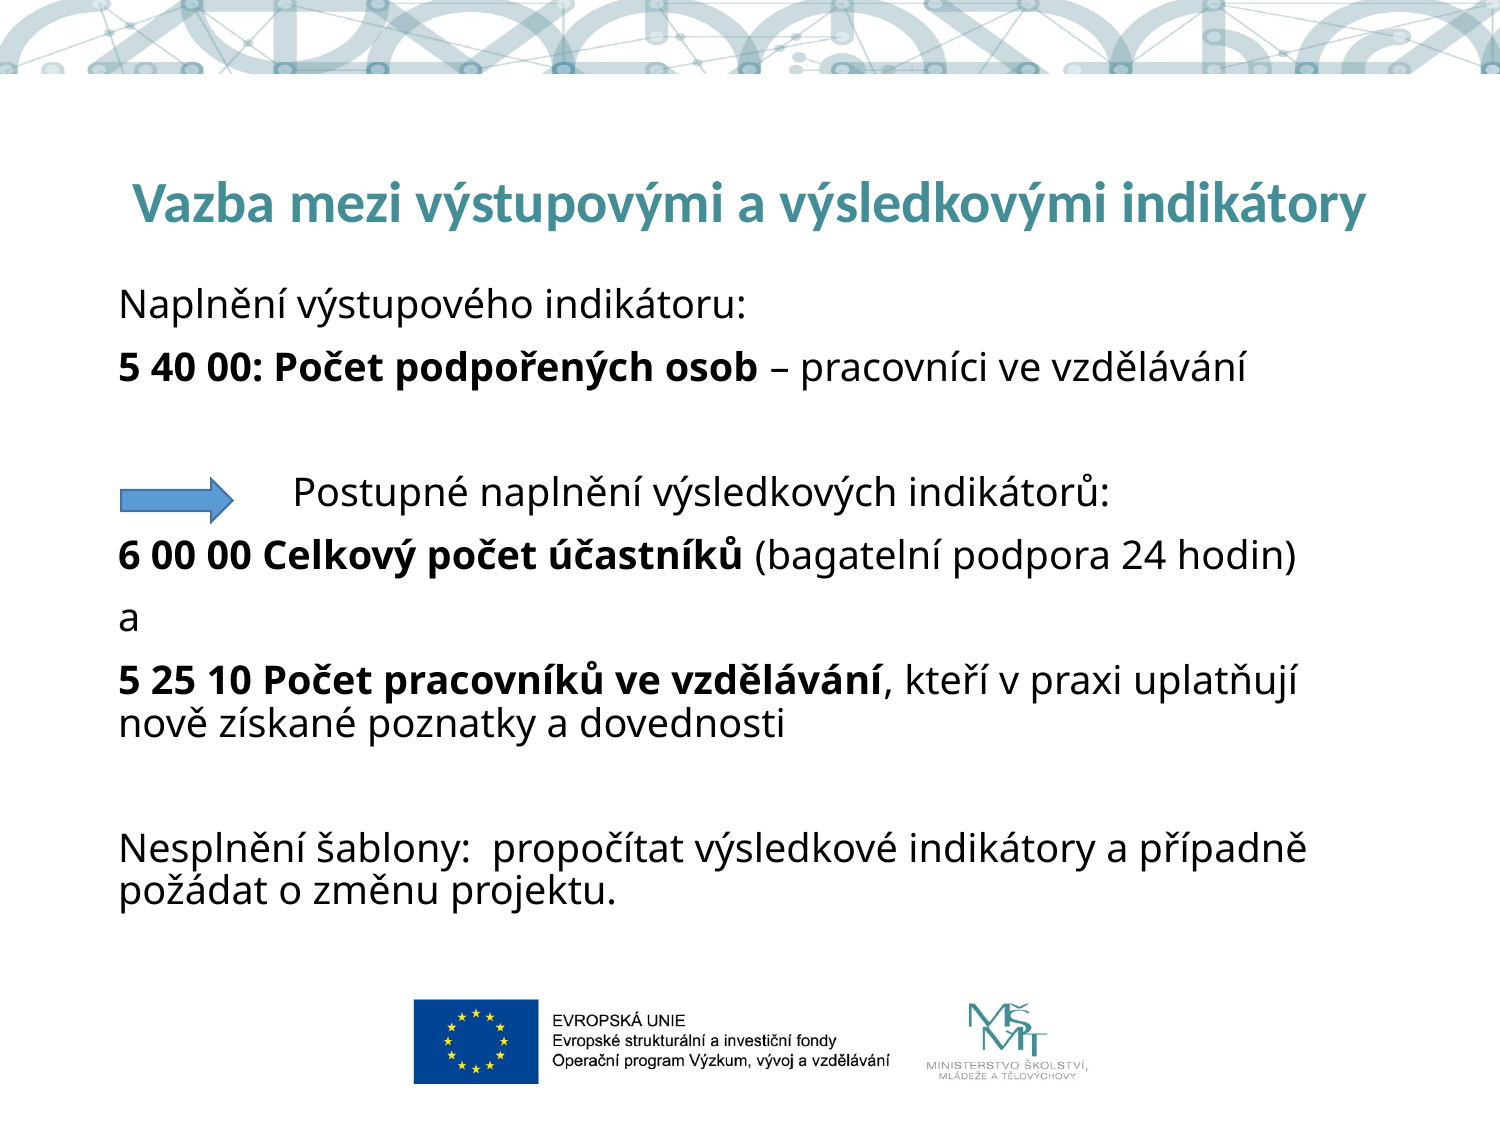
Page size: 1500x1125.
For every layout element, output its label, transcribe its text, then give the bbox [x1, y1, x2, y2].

text_box [120, 476, 235, 525]
list Naplnění výstupového indikátoru: 5 40 00: Počet podpořených osob – pracovníci ve vzdělávání Postupné naplnění výsledkových indikátorů: 6 00 00 Celkový počet účastníků (bagatelní podpora 24 hodin) a 5 25 10 Počet pracovníků ve vzdělávání, kteří v praxi uplatňují nově získané poznatky a dovednosti Nesplnění šablony: propočítat výsledkové indikátory a případně požádat o změnu projektu. [103, 277, 1348, 934]
title Vazba mezi výstupovými a výsledkovými indikátory [103, 129, 1397, 278]
picture [0, 0, 1500, 74]
picture [371, 957, 1129, 1125]
